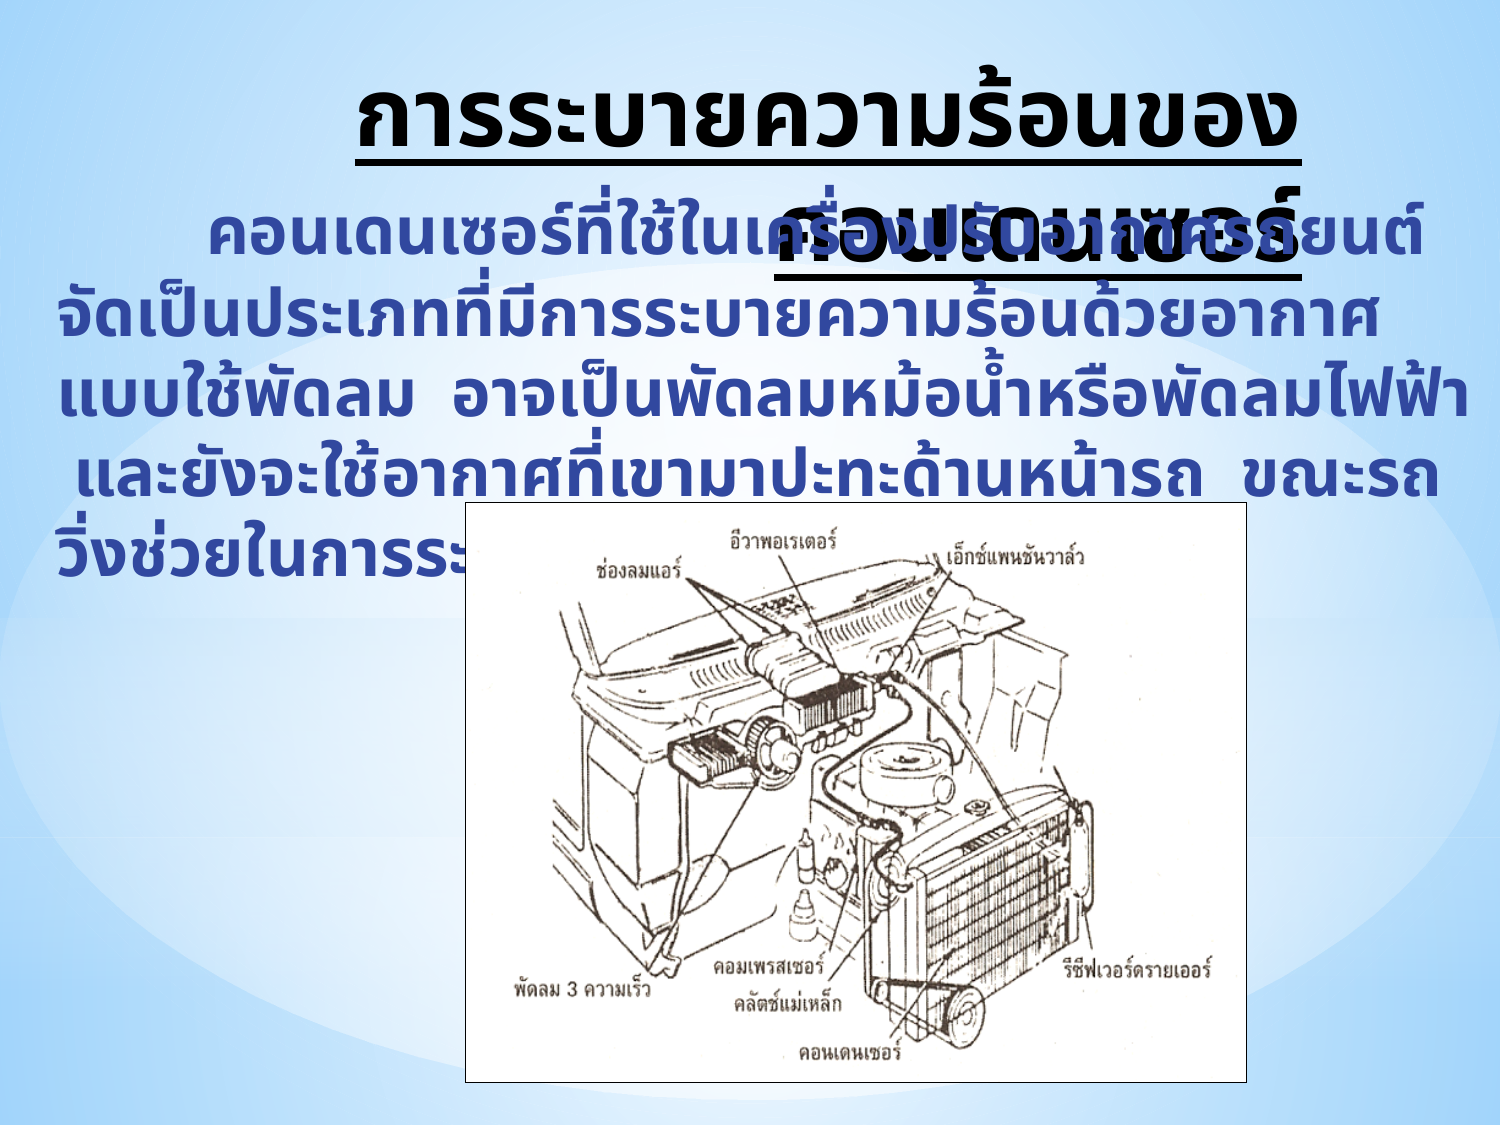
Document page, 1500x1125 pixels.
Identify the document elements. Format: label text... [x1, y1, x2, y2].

title การระบายความร้อนของคอนเดนเซอร์ [218, 42, 1317, 172]
text_box คอนเดนเซอร์ที่ใช้ในเครื่องปรับอากาศรถยนต์ จัดเป็นประเภทที่มีการระบายความร้อนด้วยอากาศแบบใช้พัดลม อาจเป็นพัดลมหม้อน้ำหรือพัดลมไฟฟ้า และยังจะใช้อากาศที่เขามาปะทะด้านหน้ารถ ขณะรถวิ่งช่วยในการระบายความร้อนอีกด้วย [41, 172, 1500, 598]
picture [466, 503, 1247, 1083]
